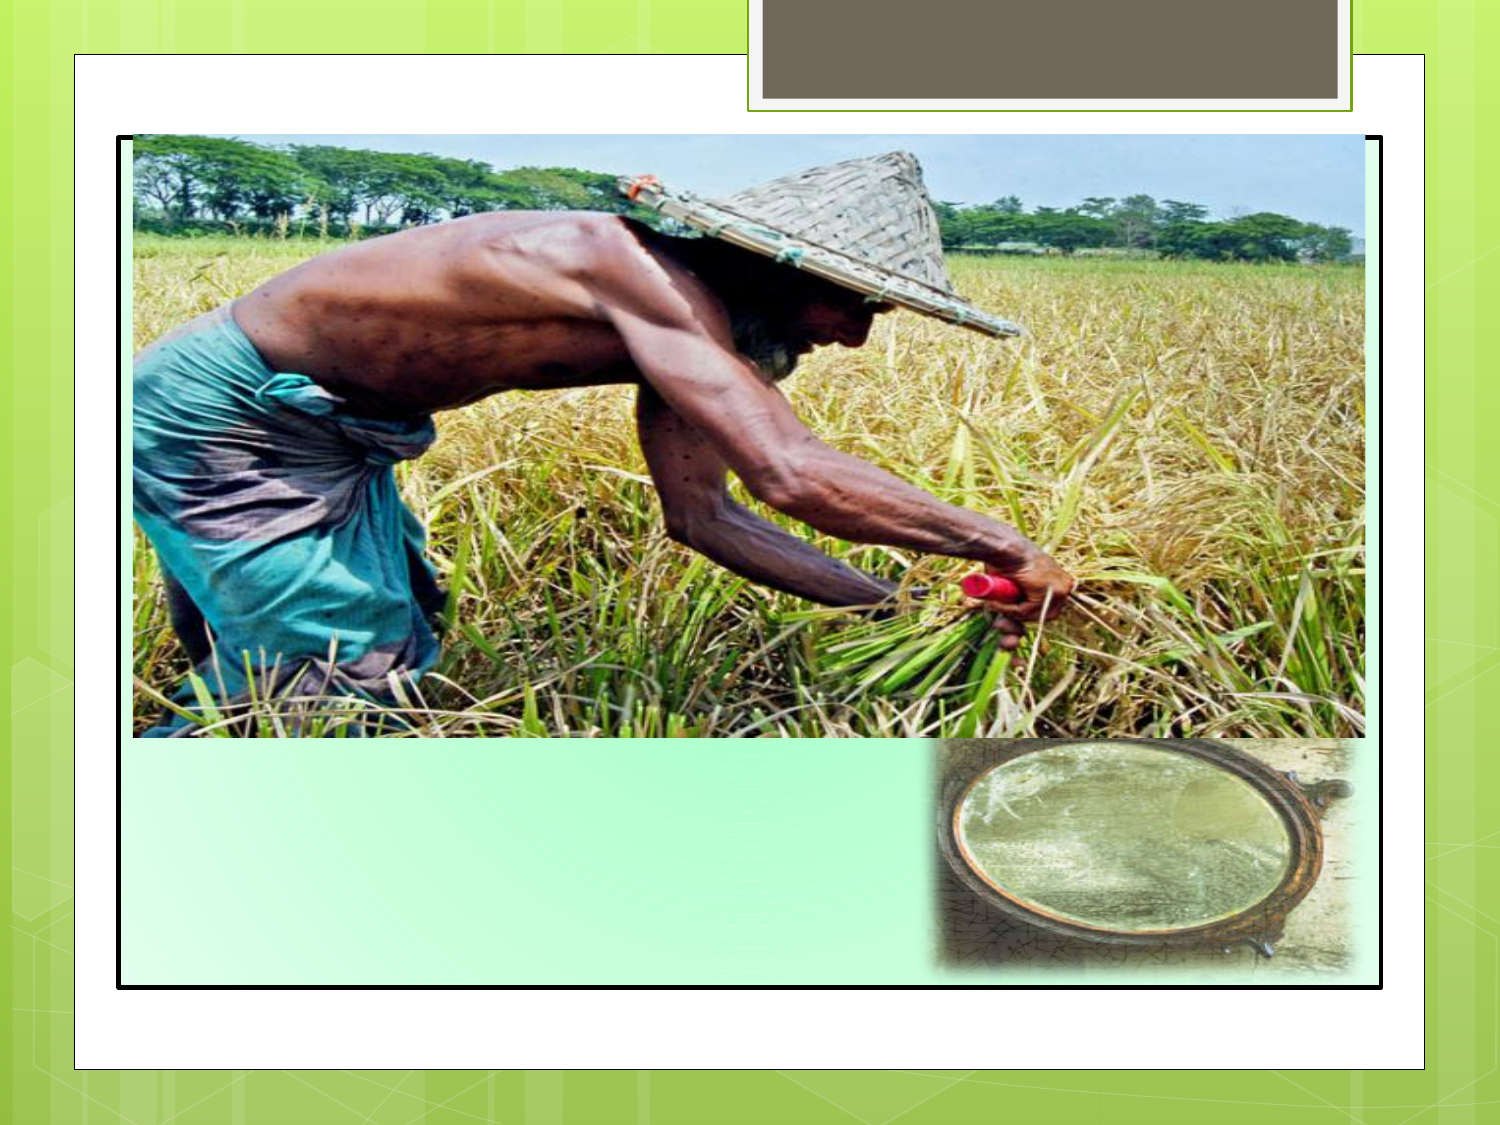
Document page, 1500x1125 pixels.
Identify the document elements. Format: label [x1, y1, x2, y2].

text_box [117, 136, 977, 989]
picture [132, 134, 1366, 1054]
text_box [1305, 136, 1382, 989]
